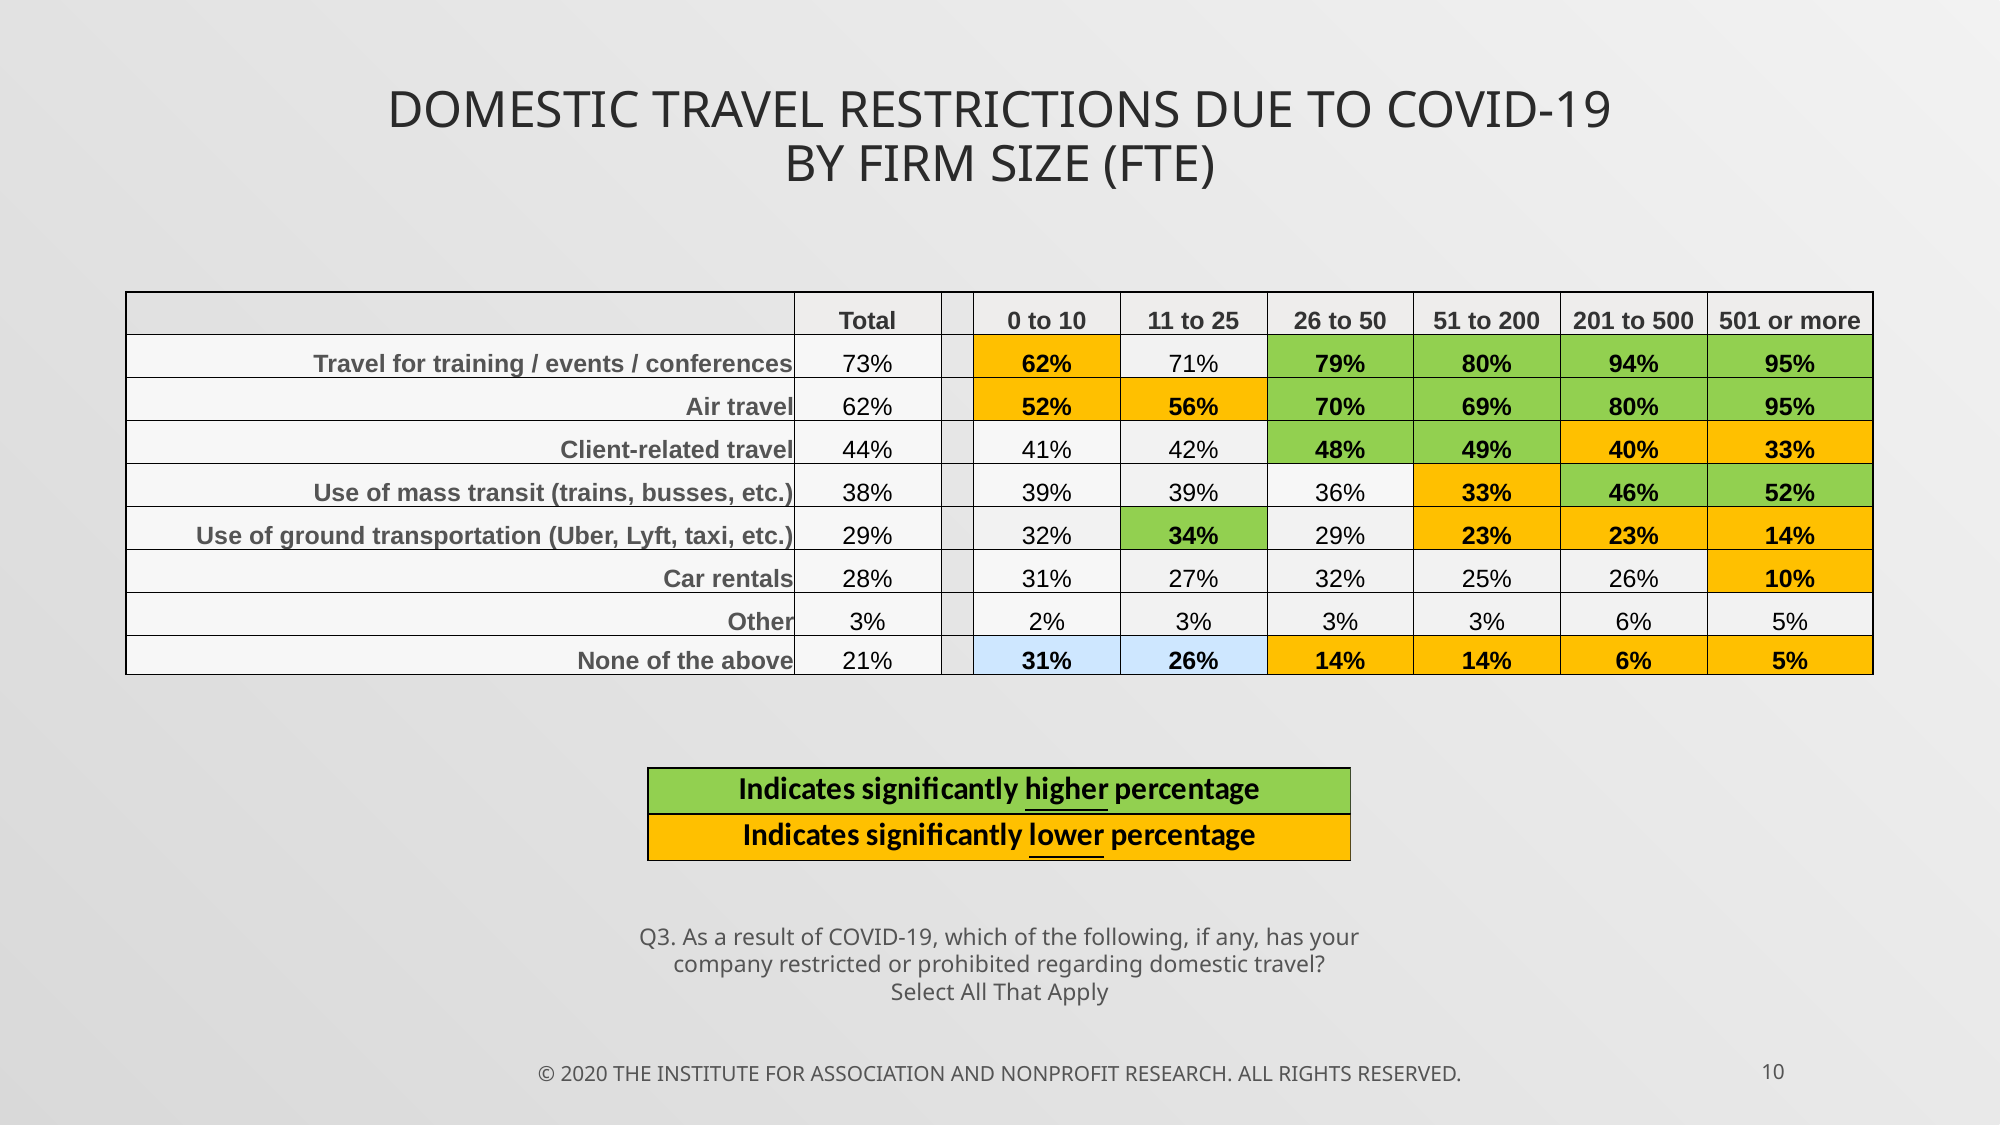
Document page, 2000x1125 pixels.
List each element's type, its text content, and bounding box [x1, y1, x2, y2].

table_header Total [795, 293, 941, 334]
table_cell 31% [974, 550, 1120, 592]
table_cell 5% [1708, 636, 1872, 674]
table_header 201 to 500 [1561, 293, 1707, 334]
table_cell 25% [1414, 550, 1560, 592]
slide_number 10 [1612, 1057, 1800, 1088]
table_cell 73% [795, 335, 941, 377]
table_cell 10% [1708, 550, 1872, 592]
table_cell Client-related travel [127, 421, 794, 463]
table_cell Air travel [127, 378, 794, 420]
table_cell 14% [1708, 507, 1872, 549]
table_cell 26% [1121, 636, 1267, 674]
footer © 2020 THE INSTITUTE for Association and Nonprofit Research. All rights reserved. [455, 1058, 1545, 1088]
table_cell 33% [1414, 464, 1560, 506]
table_cell Travel for training / events / conferences [127, 335, 794, 377]
table_cell 34% [1121, 507, 1267, 549]
table_cell 29% [795, 507, 941, 549]
table_cell 29% [1268, 507, 1413, 549]
table_cell None of the above [127, 636, 794, 674]
table_cell 2% [974, 593, 1120, 635]
table_cell 95% [1708, 378, 1872, 420]
table_cell 26% [1561, 550, 1707, 592]
table_cell 62% [974, 335, 1120, 377]
table_cell 38% [795, 464, 941, 506]
table_cell 21% [795, 636, 941, 674]
table_cell 48% [1268, 421, 1413, 463]
table_cell 70% [1268, 378, 1413, 420]
table_cell 3% [1414, 593, 1560, 635]
table_cell 5% [1708, 593, 1872, 635]
table_cell 33% [1708, 421, 1872, 463]
table_cell 31% [974, 636, 1120, 674]
table_cell [942, 335, 973, 377]
table_cell 36% [1268, 464, 1413, 506]
table_cell 27% [1121, 550, 1267, 592]
table_cell 6% [1561, 593, 1707, 635]
table_cell 40% [1561, 421, 1707, 463]
table_cell [942, 636, 973, 674]
text_box Q3. As a result of COVID-19, which of the following, if any, has your company restricted or prohibited regarding domestic travel? Select All That Apply [578, 915, 1421, 1013]
table_cell 80% [1561, 378, 1707, 420]
table_cell [942, 464, 973, 506]
table_cell 23% [1561, 507, 1707, 549]
table_cell 3% [1268, 593, 1413, 635]
table_cell [942, 421, 973, 463]
table_cell 14% [1414, 636, 1560, 674]
table_cell 80% [1414, 335, 1560, 377]
table_cell 32% [1268, 550, 1413, 592]
table_cell Other [127, 593, 794, 635]
table_cell 41% [974, 421, 1120, 463]
table_cell Use of mass transit (trains, busses, etc.) [127, 464, 794, 506]
table_header 26 to 50 [1268, 293, 1413, 334]
table_cell 95% [1708, 335, 1872, 377]
table_cell 79% [1268, 335, 1413, 377]
table_cell [942, 378, 973, 420]
table_header 501 or more [1708, 293, 1872, 334]
table_cell [942, 550, 973, 592]
table_cell 3% [1121, 593, 1267, 635]
table_cell 44% [795, 421, 941, 463]
table_cell 32% [974, 507, 1120, 549]
table_cell 28% [795, 550, 941, 592]
title Domestic Travel Restrictions Due to COVID-19 by firm size (FTE) [56, 45, 1943, 200]
table_cell [942, 507, 973, 549]
picture [646, 766, 1353, 863]
table_header 0 to 10 [974, 293, 1120, 334]
table_header 11 to 25 [1121, 293, 1267, 334]
table_cell 39% [1121, 464, 1267, 506]
table_cell 52% [1708, 464, 1872, 506]
table_cell 62% [795, 378, 941, 420]
table_cell [942, 593, 973, 635]
table_cell 42% [1121, 421, 1267, 463]
table_cell 69% [1414, 378, 1560, 420]
table_cell 52% [974, 378, 1120, 420]
table_cell 46% [1561, 464, 1707, 506]
table_header [127, 293, 794, 334]
table_cell Use of ground transportation (Uber, Lyft, taxi, etc.) [127, 507, 794, 549]
table_cell 3% [795, 593, 941, 635]
table_cell 6% [1561, 636, 1707, 674]
table_cell 94% [1561, 335, 1707, 377]
table_cell 39% [974, 464, 1120, 506]
table_cell 56% [1121, 378, 1267, 420]
table_header 51 to 200 [1414, 293, 1560, 334]
table_cell 23% [1414, 507, 1560, 549]
table_cell 71% [1121, 335, 1267, 377]
table_header [942, 293, 973, 334]
table_cell 49% [1414, 421, 1560, 463]
table_cell Car rentals [127, 550, 794, 592]
table_cell 14% [1268, 636, 1413, 674]
